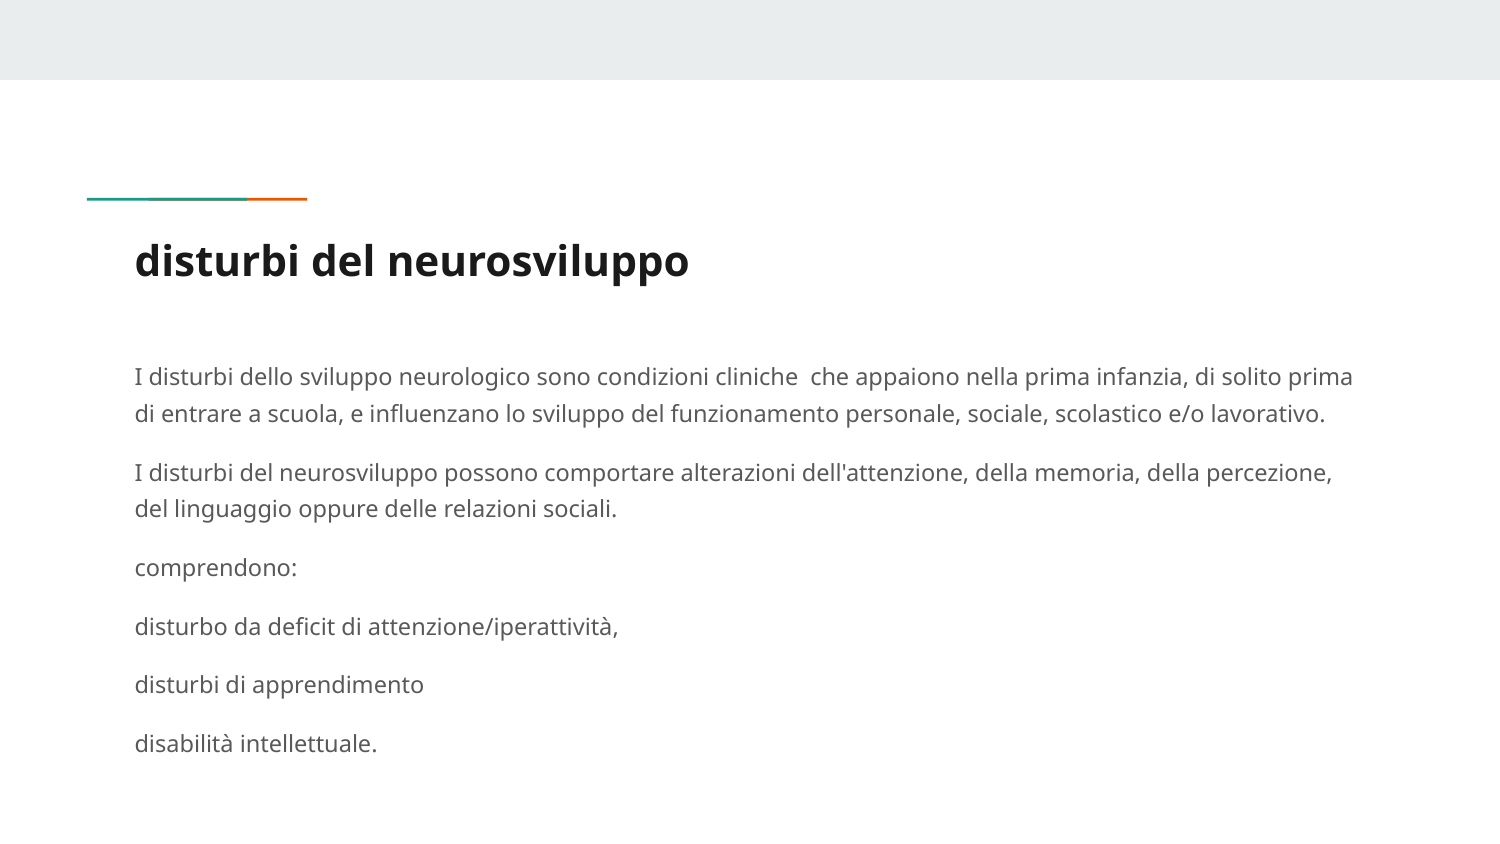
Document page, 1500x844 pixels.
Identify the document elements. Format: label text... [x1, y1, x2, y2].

list I disturbi dello sviluppo neurologico sono condizioni cliniche che appaiono nella prima infanzia, di solito prima di entrare a scuola, e influenzano lo sviluppo del funzionamento personale, sociale, scolastico e/o lavorativo. I disturbi del neurosviluppo possono comportare alterazioni dell'attenzione, della memoria, della percezione, del linguaggio oppure delle relazioni sociali. comprendono: disturbo da deficit di attenzione/iperattività, disturbi di apprendimento disabilità intellettuale. [119, 341, 1381, 797]
title disturbi del neurosviluppo [119, 216, 1381, 305]
